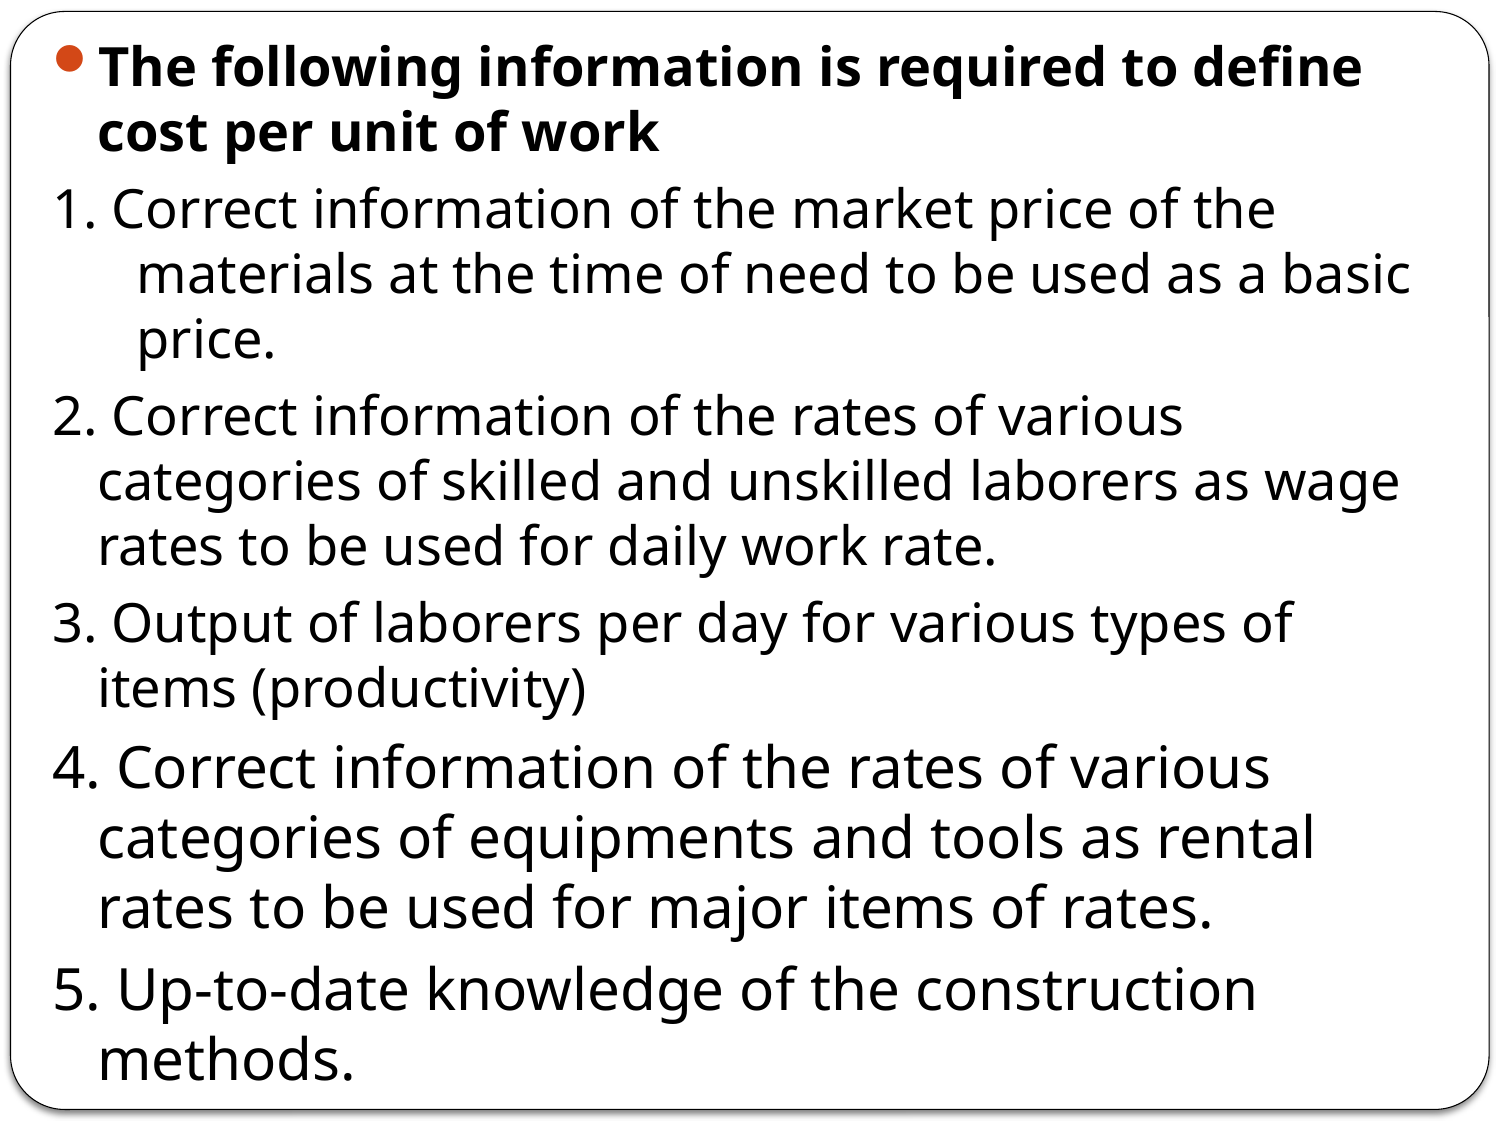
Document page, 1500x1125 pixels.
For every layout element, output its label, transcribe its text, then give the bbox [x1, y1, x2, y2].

list The following information is required to define cost per unit of work 1. Correct information of the market price of the materials at the time of need to be used as a basic price. 2. Correct information of the rates of various categories of skilled and unskilled laborers as wage rates to be used for daily work rate. 3. Output of laborers per day for various types of items (productivity) 4. Correct information of the rates of various categories of equipments and tools as rental rates to be used for major items of rates. 5. Up-to-date knowledge of the construction methods. [37, 24, 1463, 1088]
